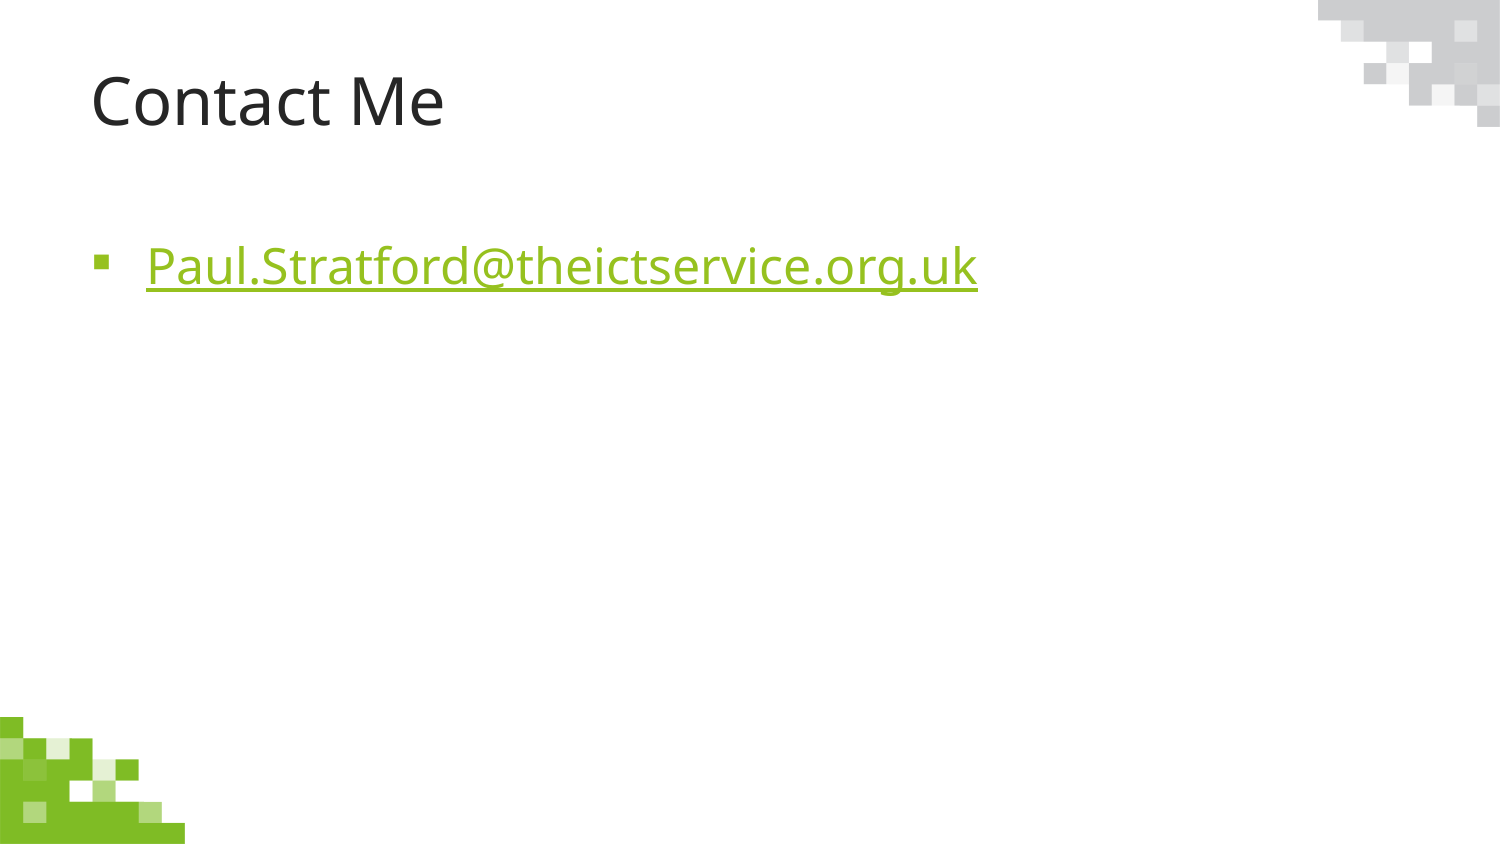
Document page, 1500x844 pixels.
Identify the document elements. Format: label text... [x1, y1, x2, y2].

picture [0, 717, 185, 844]
list Paul.Stratford@theictservice.org.uk [75, 226, 1425, 754]
picture [1318, 0, 1500, 127]
title Contact Me [75, 40, 1058, 157]
